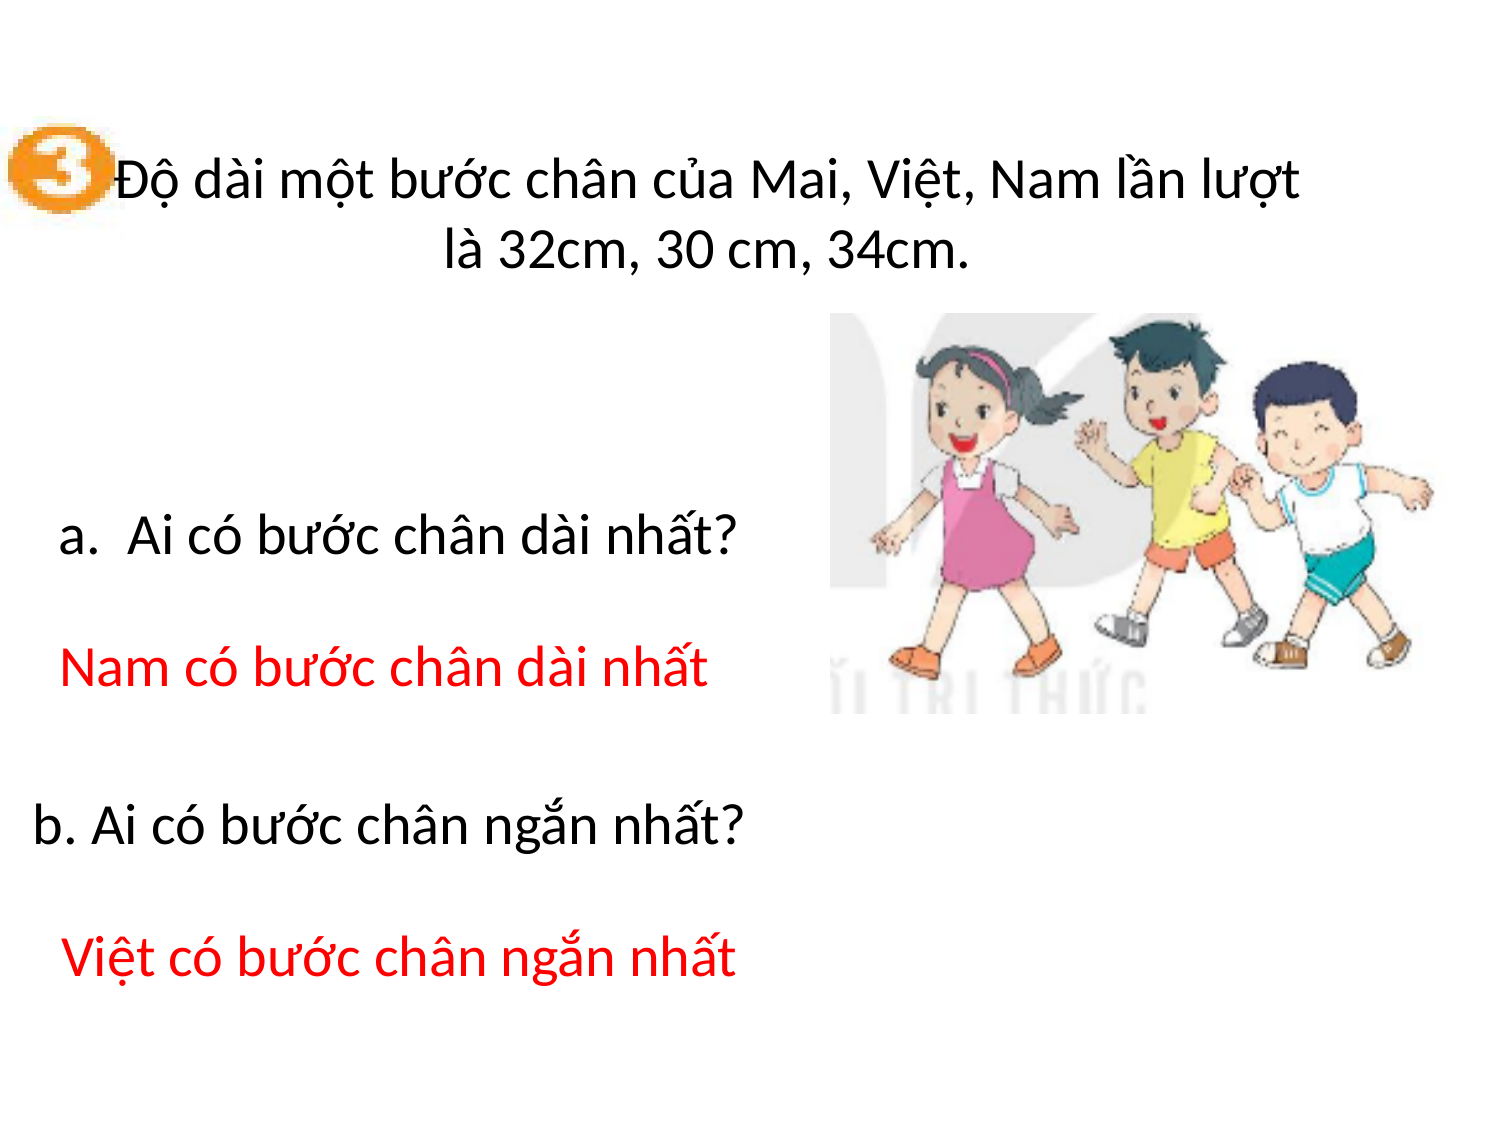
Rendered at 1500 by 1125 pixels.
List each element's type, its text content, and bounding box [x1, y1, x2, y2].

picture [0, 115, 125, 243]
title a. Ai có bước chân dài nhất? [11, 481, 787, 582]
text_box Độ dài một bước chân của Mai, Việt, Nam lần lượt là 32cm, 30 cm, 34cm. [76, 116, 1340, 304]
picture [830, 313, 1484, 714]
text_box Nam có bước chân dài nhất [0, 613, 772, 714]
text_box Việt có bước chân ngắn nhất [11, 903, 787, 1004]
text_box b. Ai có bước chân ngắn nhất? [15, 771, 791, 872]
